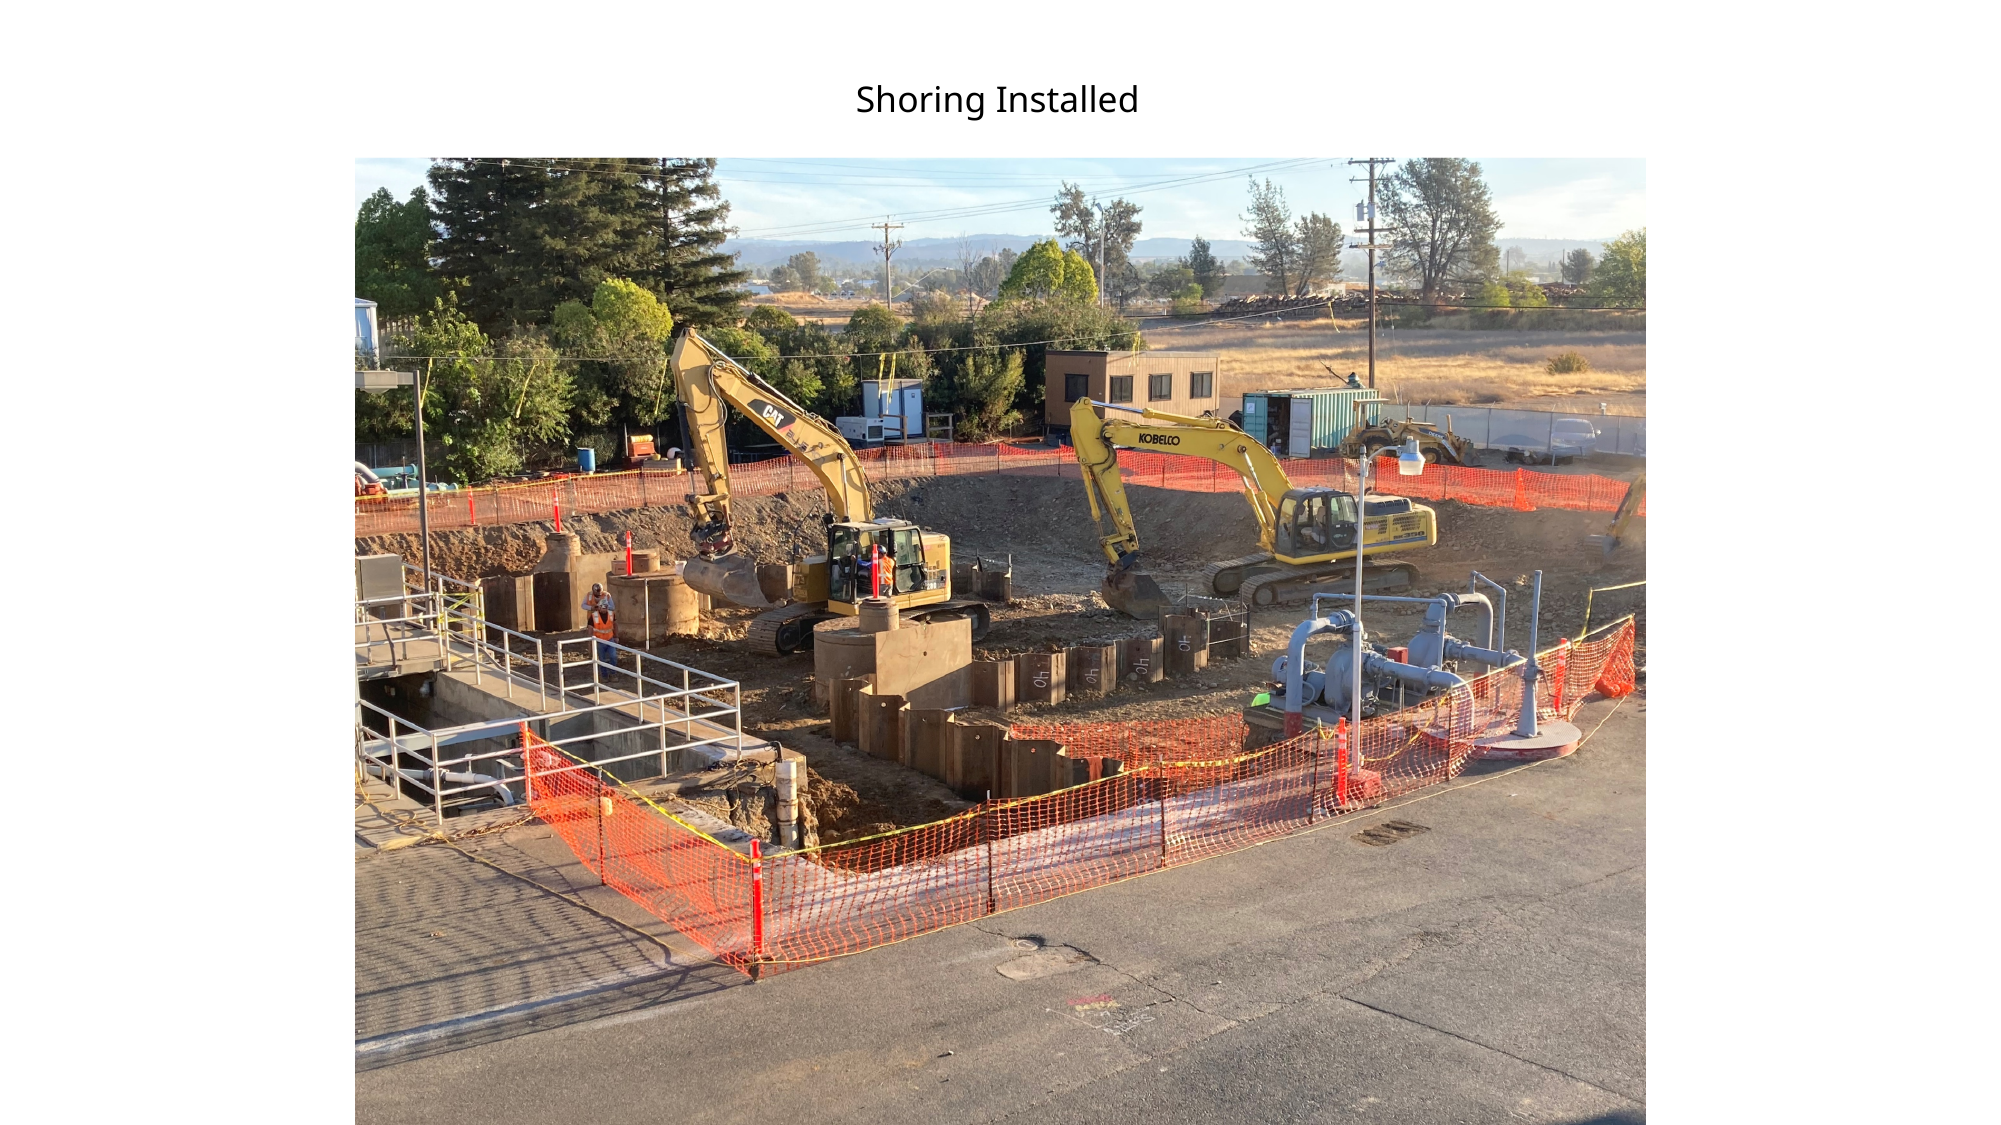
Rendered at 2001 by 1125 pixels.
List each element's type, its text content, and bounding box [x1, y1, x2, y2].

title Shoring Installed [840, 56, 1160, 146]
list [354, 156, 1646, 1125]
